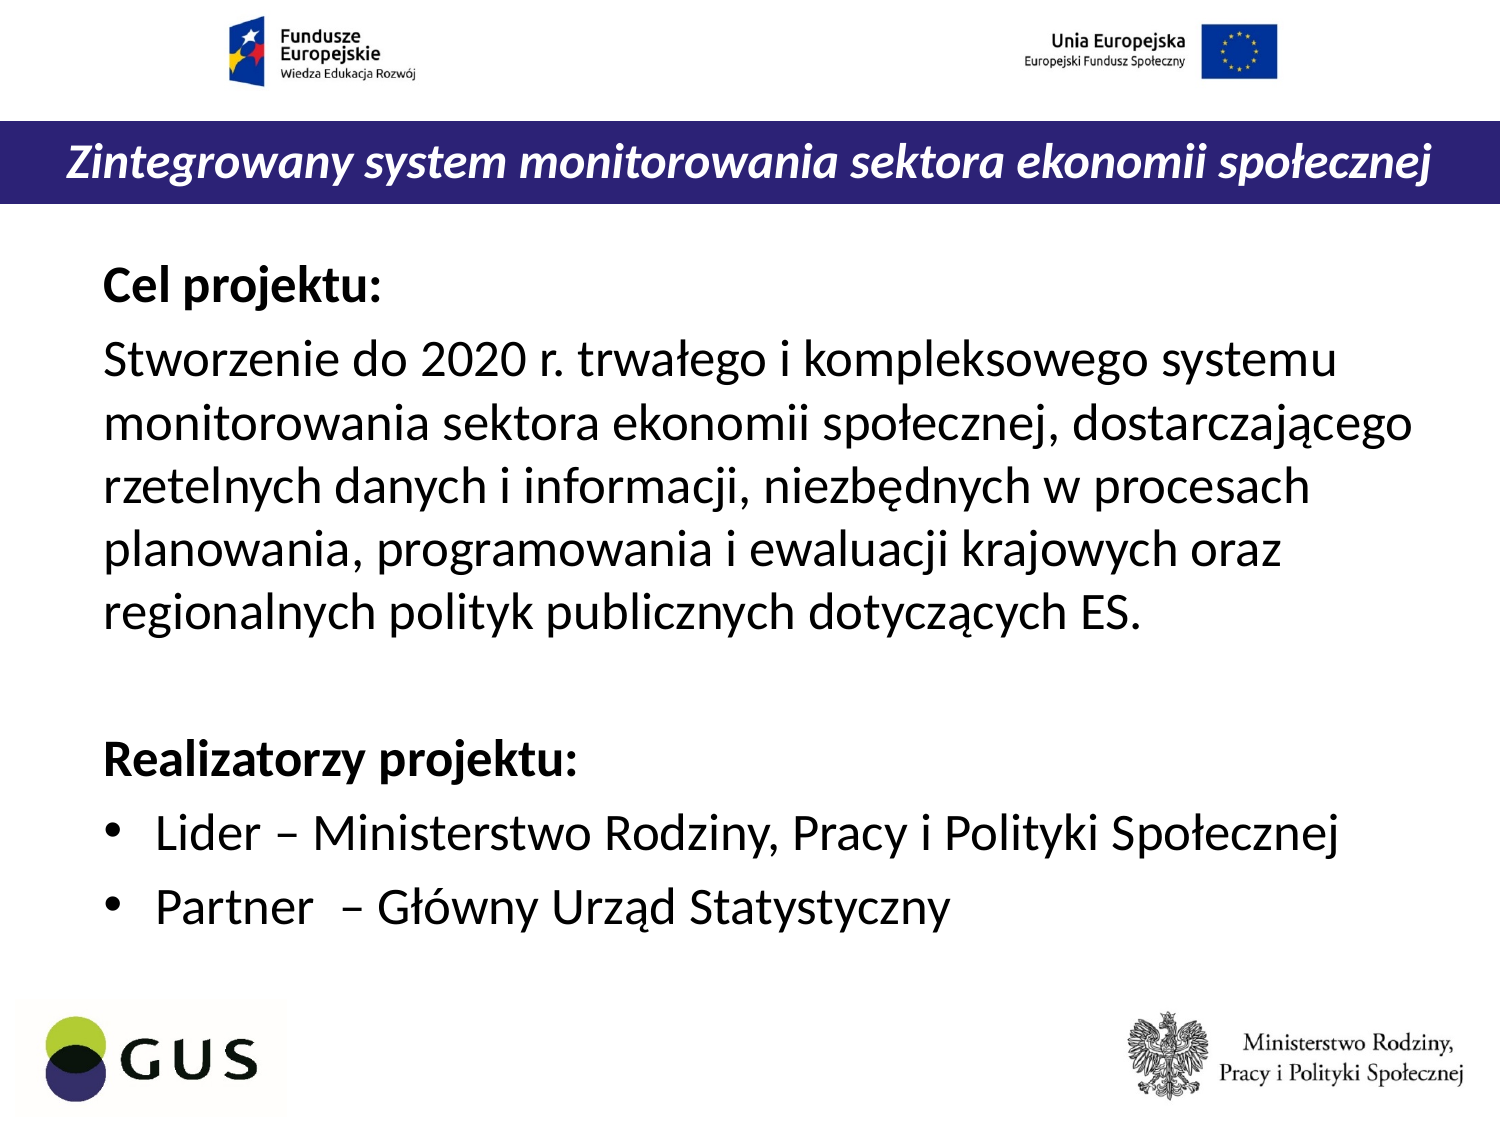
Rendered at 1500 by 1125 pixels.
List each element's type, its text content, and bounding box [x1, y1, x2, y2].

text_box Cel projektu: Stworzenie do 2020 r. trwałego i kompleksowego systemu monitorowania sektora ekonomii społecznej, dostarczającego rzetelnych danych i informacji, niezbędnych w procesach planowania, programowania i ewaluacji krajowych oraz regionalnych polityk publicznych dotyczących ES. Realizatorzy projektu: Lider – Ministerstwo Rodziny, Pracy i Polityki Społecznej Partner – Główny Urząd Statystyczny [88, 242, 1439, 1004]
picture [1009, 0, 1294, 103]
picture [1115, 992, 1471, 1125]
text_box Zintegrowany system monitorowania sektora ekonomii społecznej [0, 121, 1500, 204]
picture [14, 999, 288, 1117]
picture [212, 0, 438, 104]
